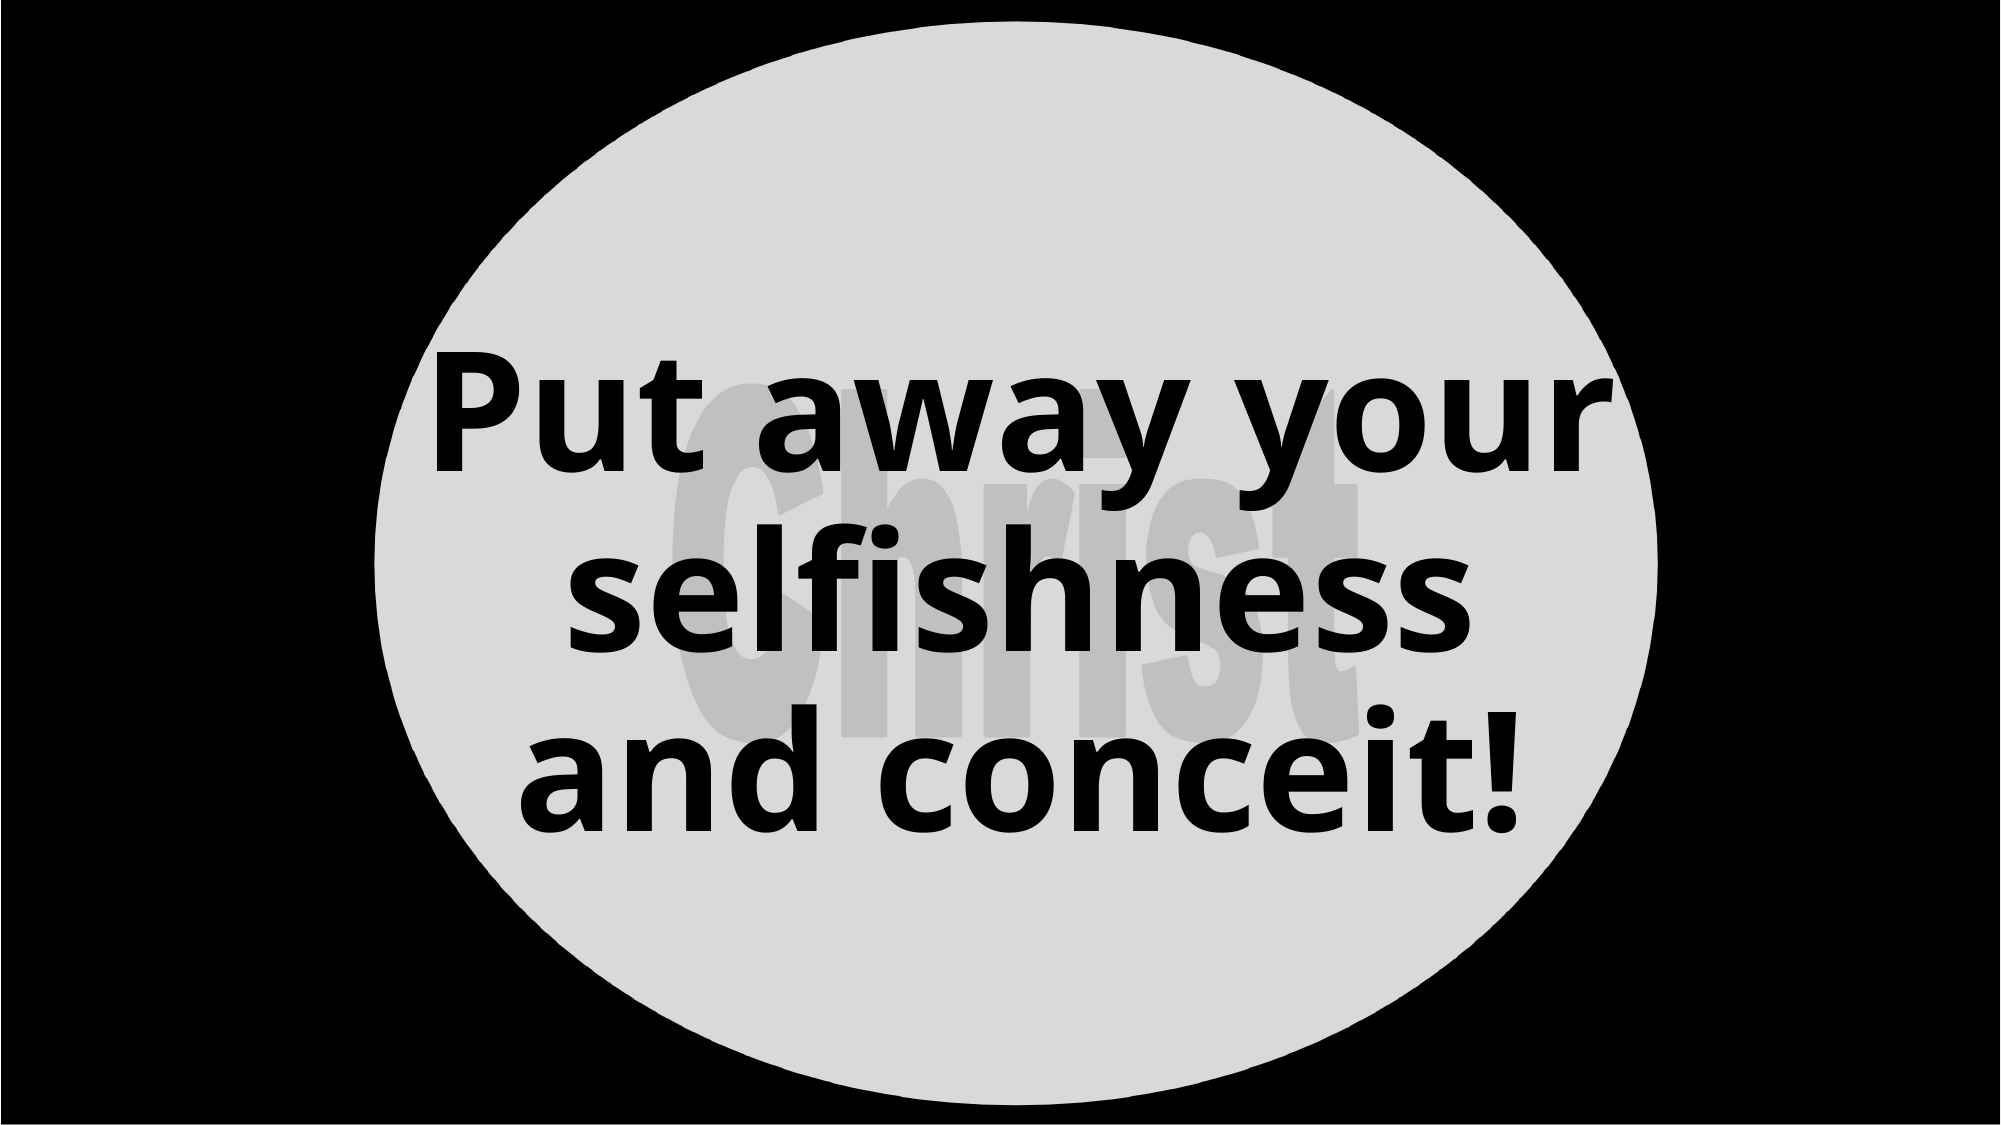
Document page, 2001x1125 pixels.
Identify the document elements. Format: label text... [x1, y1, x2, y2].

picture [0, 0, 2001, 1125]
title Put away your selfishness and conceit! [405, 209, 1636, 986]
